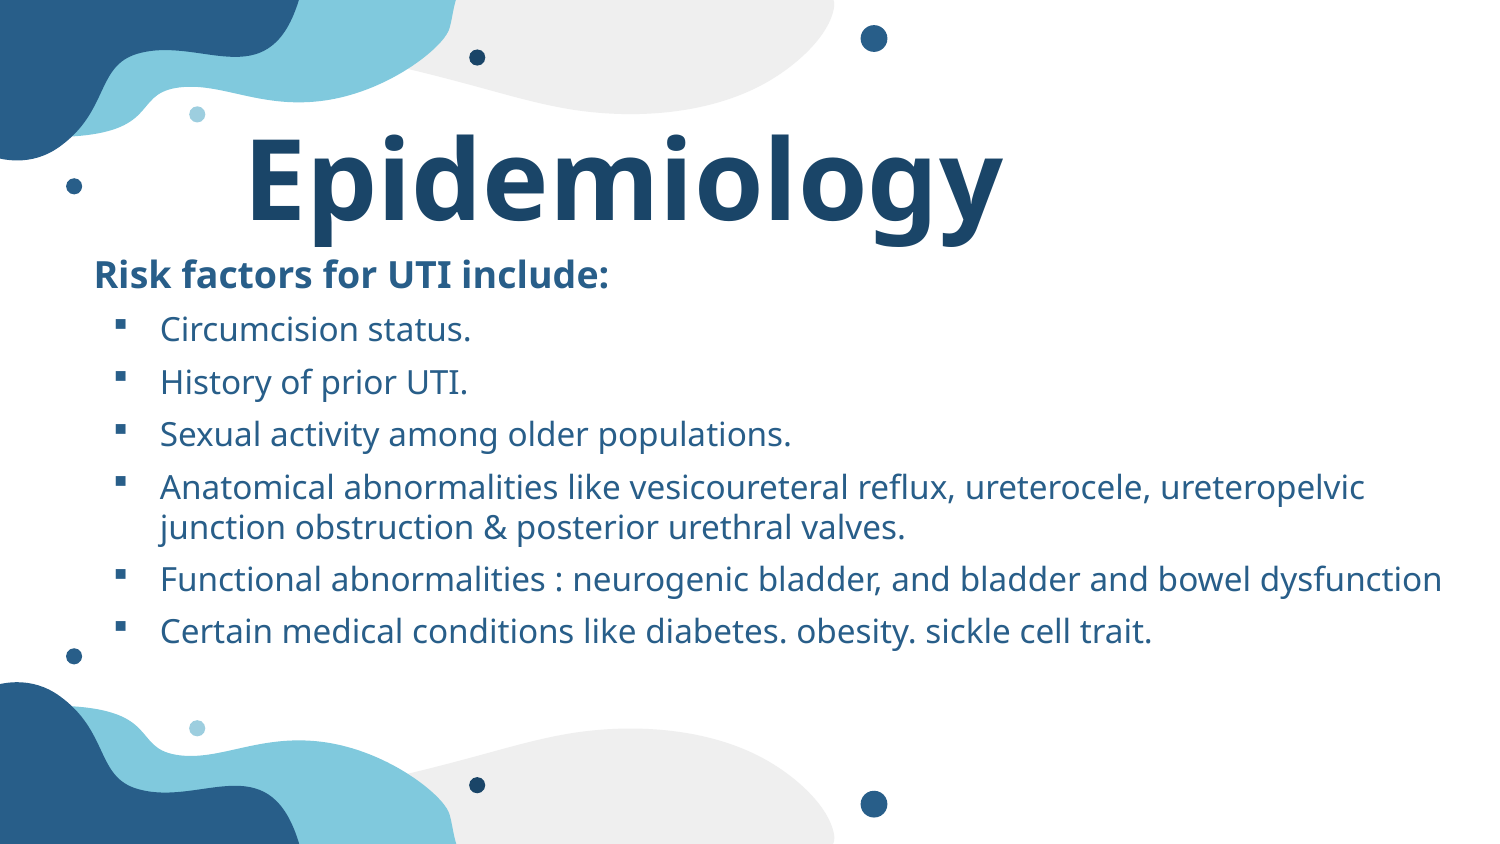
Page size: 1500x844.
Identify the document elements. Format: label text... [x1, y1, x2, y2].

subtitle Risk factors for UTI include: Circumcision status. History of prior UTI. Sexual activity among older populations. Anatomical abnormalities like vesicoureteral reflux, ureterocele, ureteropelvic junction obstruction & posterior urethral valves. Functional abnormalities : neurogenic bladder, and bladder and bowel dysfunction Certain medical conditions like diabetes. obesity. sickle cell trait. [78, 253, 1472, 648]
title Epidemiology [228, 126, 1166, 225]
